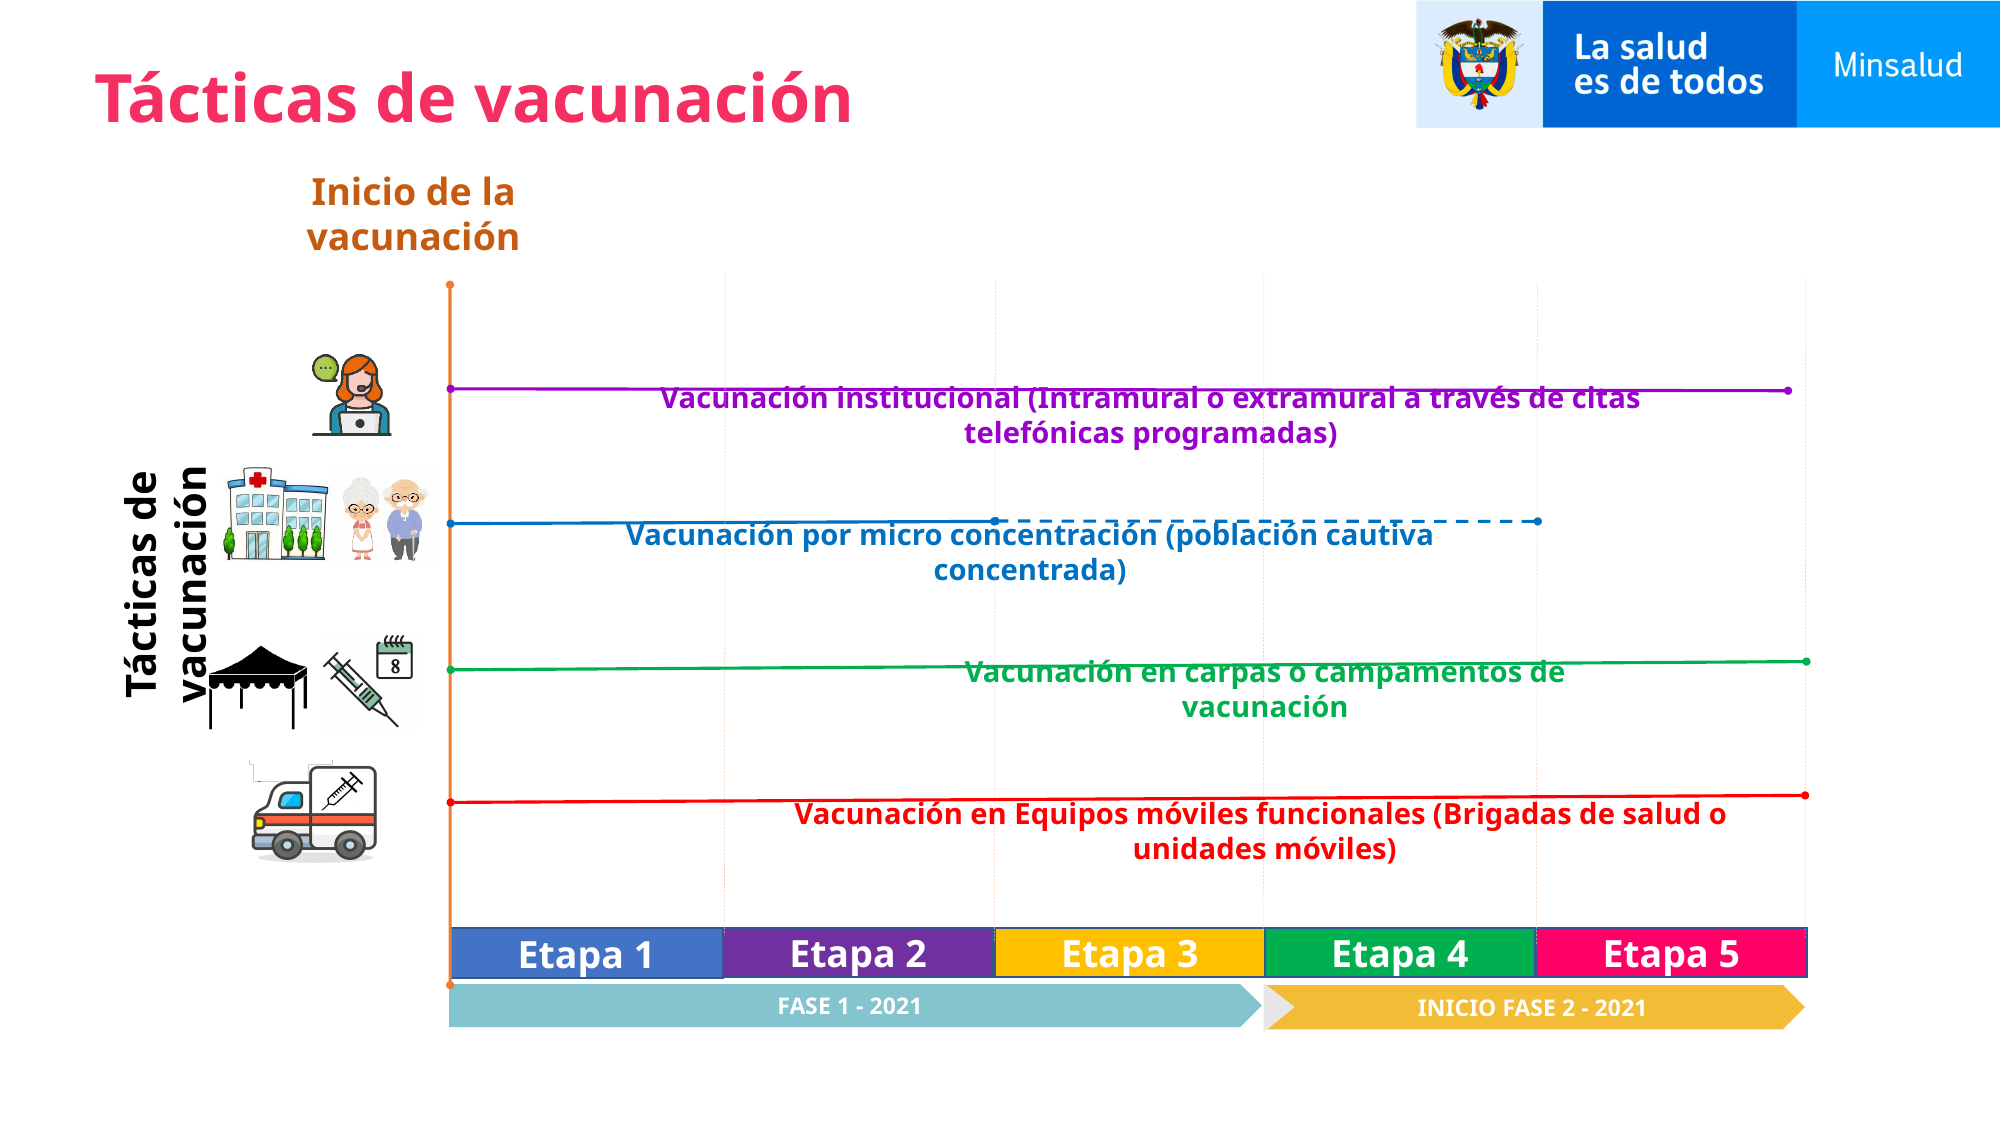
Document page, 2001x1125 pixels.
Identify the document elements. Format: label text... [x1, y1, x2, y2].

text_box Tácticas de vacunación [79, 48, 1287, 144]
picture [1416, 0, 2000, 128]
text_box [106, 160, 1807, 1030]
